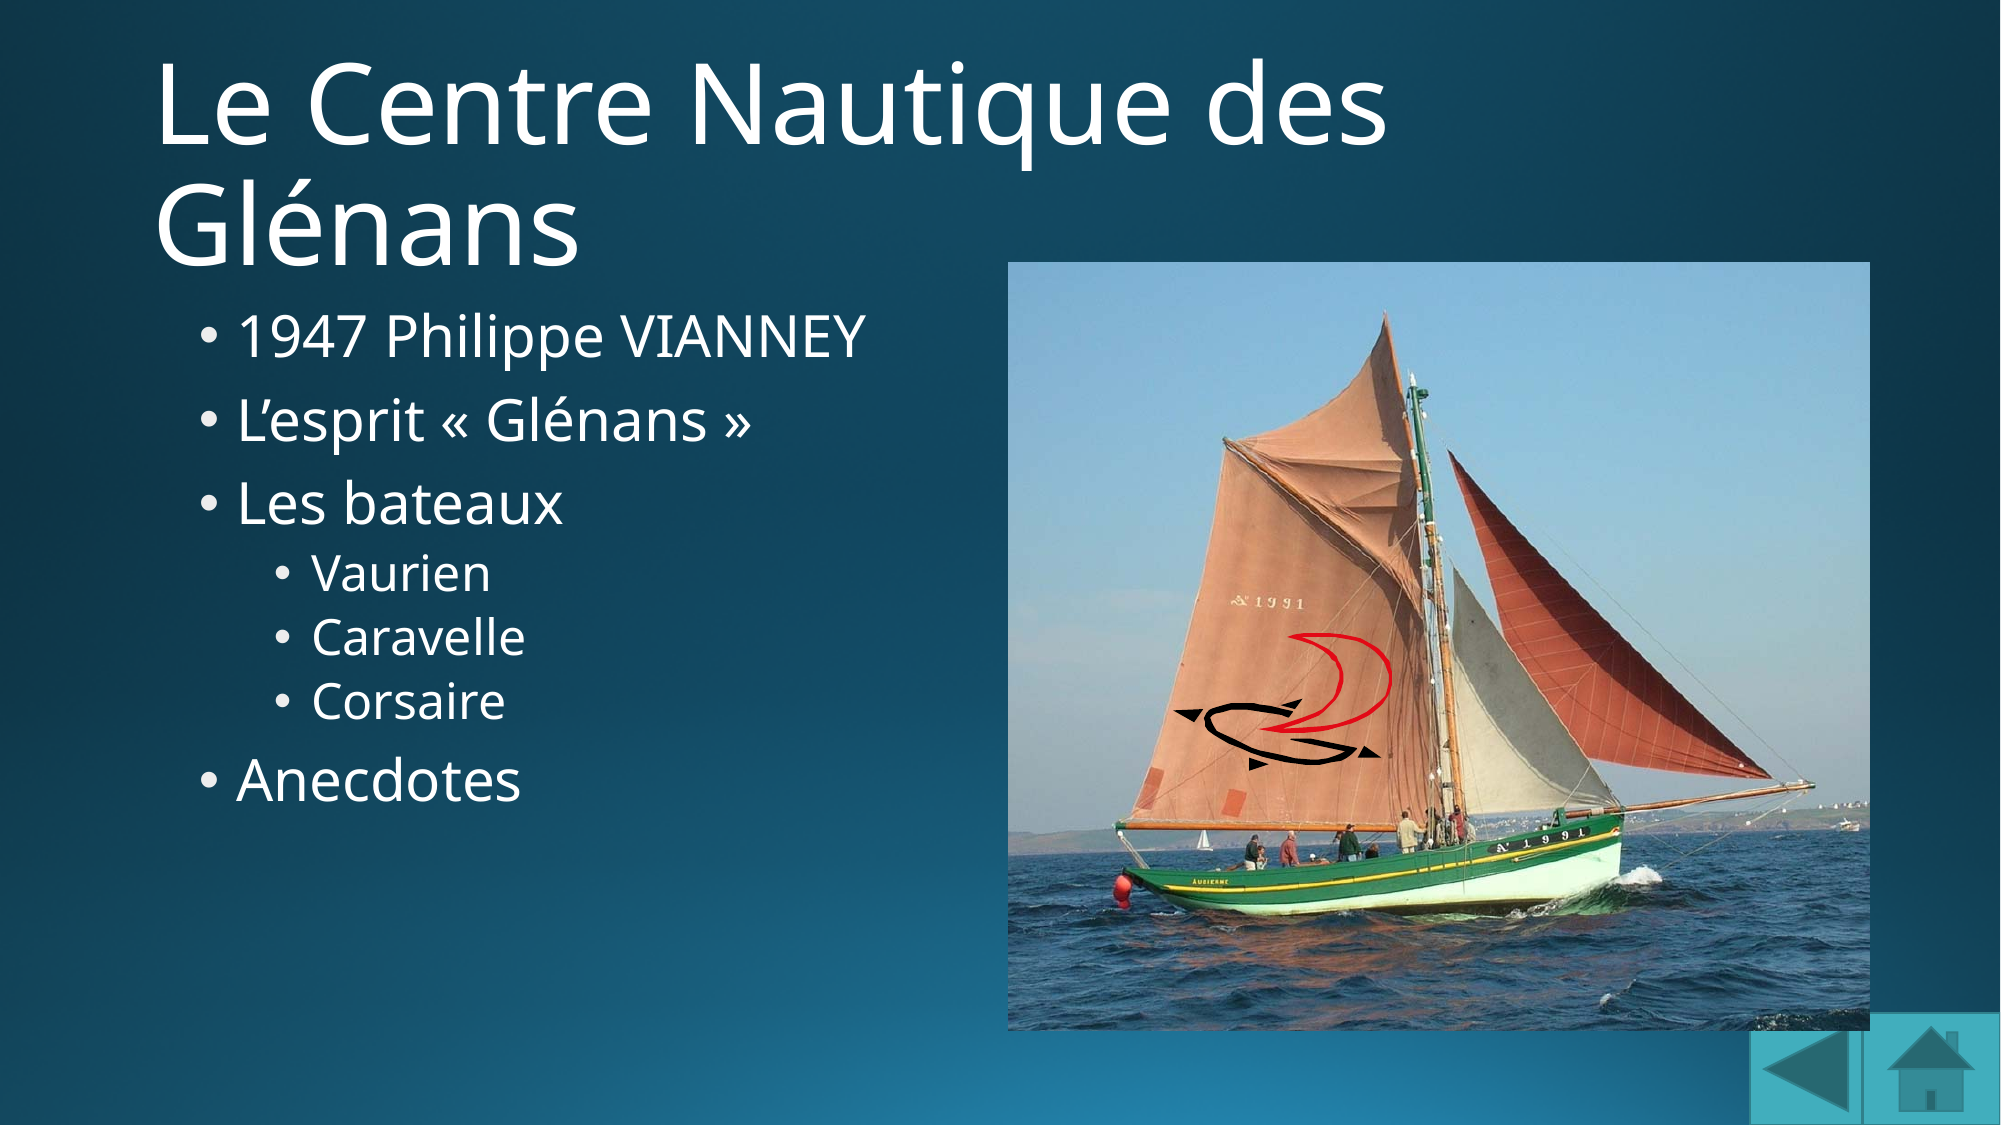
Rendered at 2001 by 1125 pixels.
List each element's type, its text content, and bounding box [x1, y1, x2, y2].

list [1007, 262, 1870, 1031]
picture [0, 0, 2001, 1125]
list 1947 Philippe VIANNEY L’esprit « Glénans » Les bateaux Vaurien Caravelle Corsaire Anecdotes [183, 299, 1007, 1014]
picture [1173, 630, 1394, 771]
title Le Centre Nautique des Glénans [137, 59, 1863, 278]
